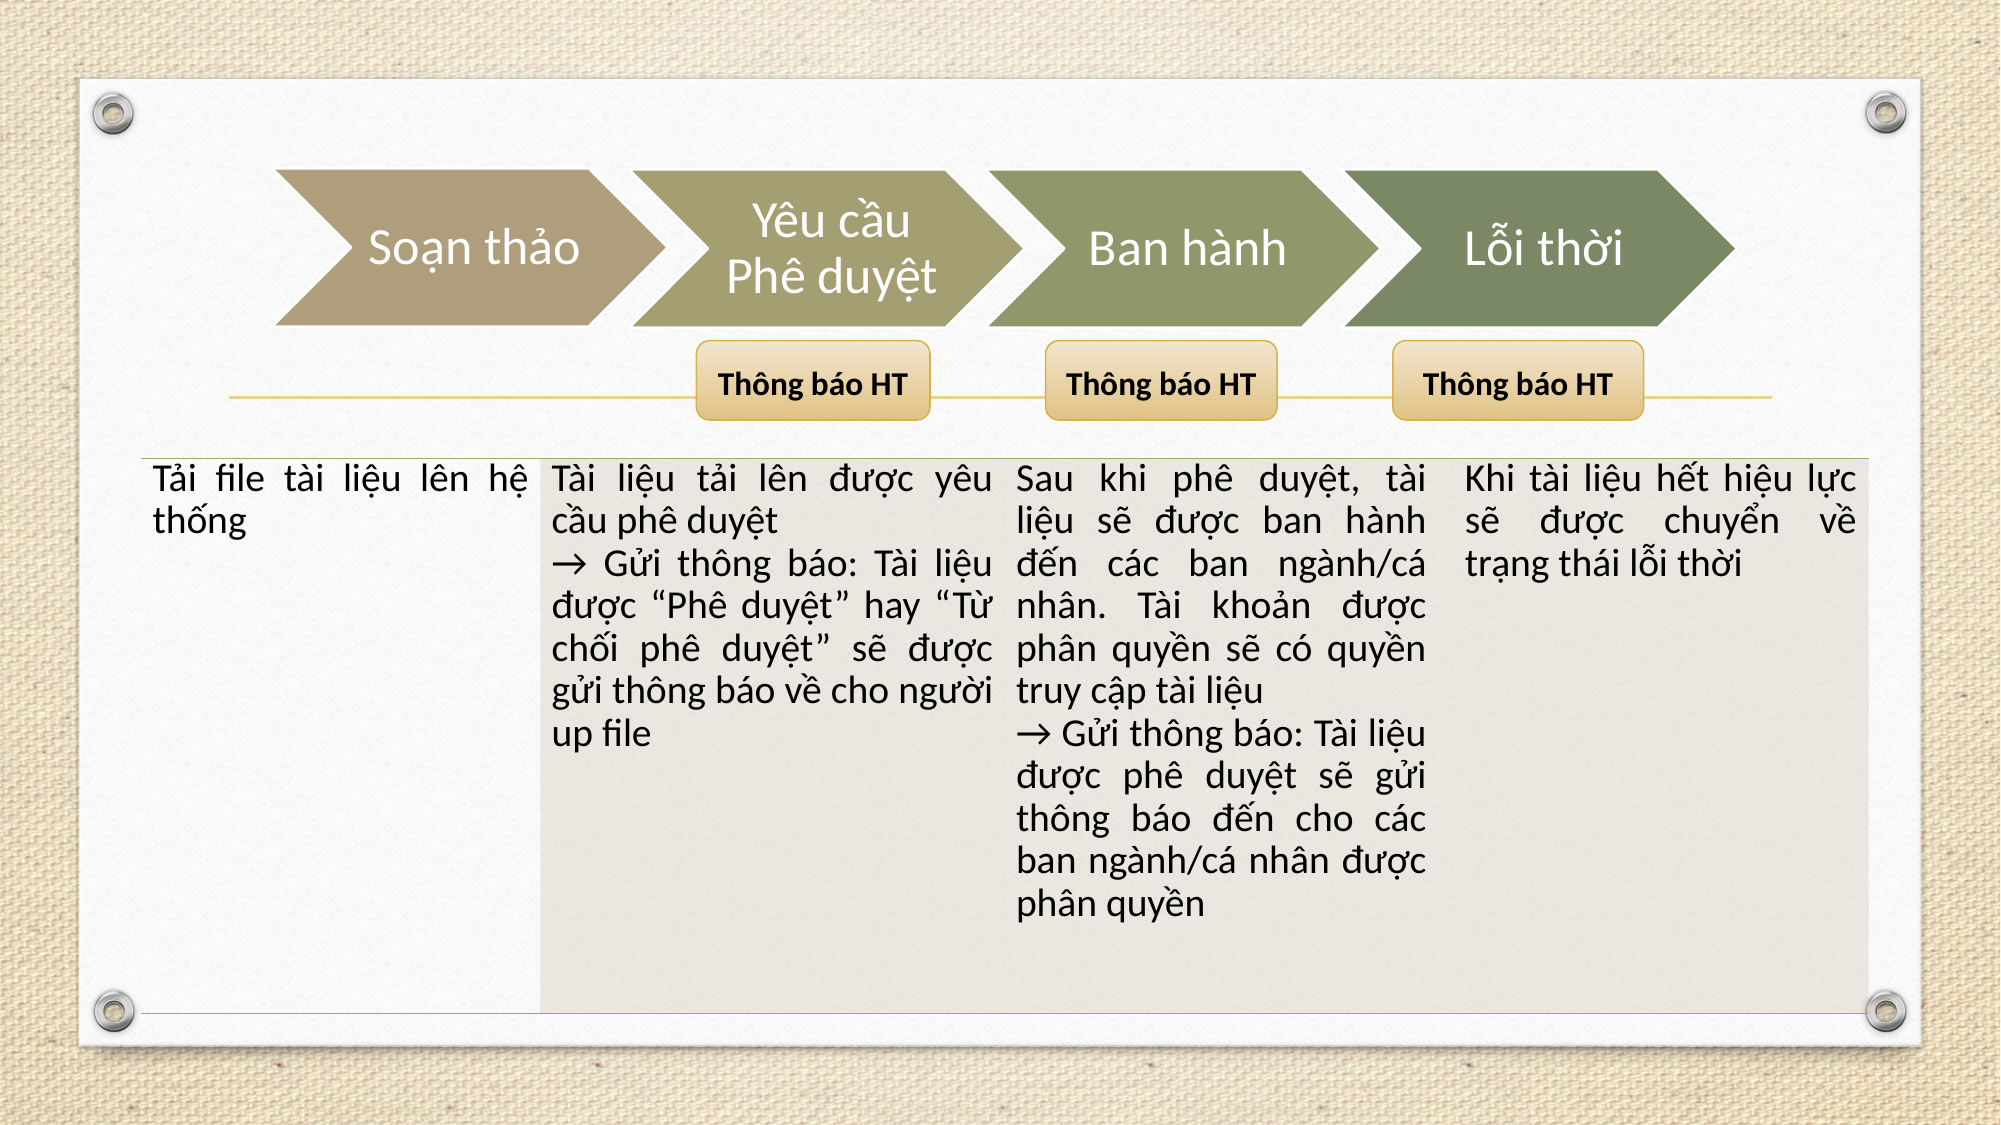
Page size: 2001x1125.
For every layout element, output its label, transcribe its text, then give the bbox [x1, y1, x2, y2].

text_box Thông báo HT [695, 359, 931, 421]
text_box Thông báo HT [1044, 359, 1278, 421]
picture [0, 0, 2001, 1125]
table_header Sau khi phê duyệt, tài liệu sẽ được ban hành đến các ban ngành/cá nhân. Tài khoản được phân quyền sẽ có quyền truy cập tài liệu → Gửi thông báo: Tài liệu được phê duyệt sẽ gửi thông báo đến cho các ban ngành/cá nhân được phân quyền [1005, 459, 1454, 1013]
table_header Tài liệu tải lên được yêu cầu phê duyệt → Gửi thông báo: Tài liệu được “Phê duyệt” hay “Từ chối phê duyệt” sẽ được gửi thông báo về cho người up file [540, 459, 1005, 1013]
table_header Tải file tài liệu lên hệ thống [141, 459, 540, 1013]
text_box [271, 139, 1739, 359]
text_box Thông báo HT [1392, 359, 1645, 421]
table_header Khi tài liệu hết hiệu lực sẽ được chuyển về trạng thái lỗi thời [1454, 459, 1869, 1013]
